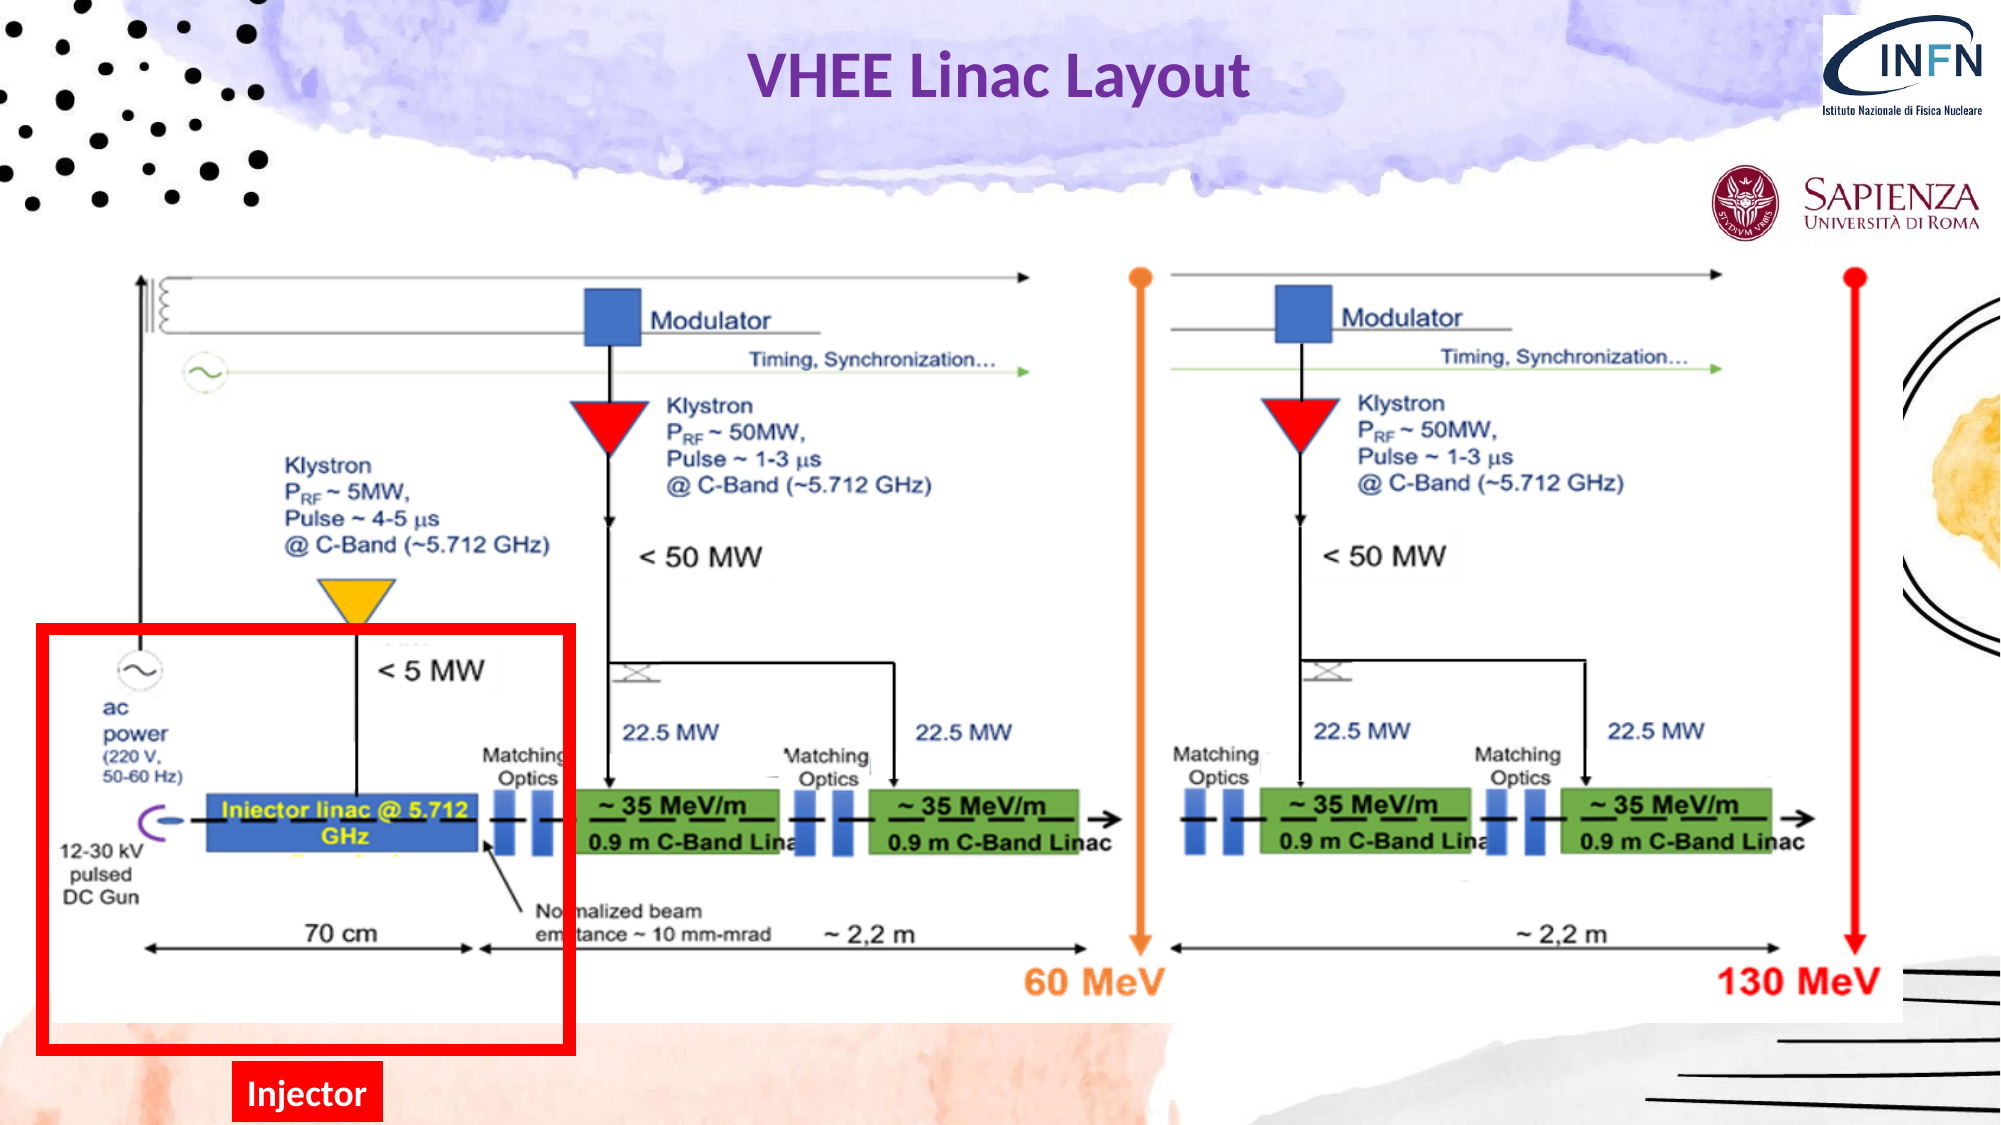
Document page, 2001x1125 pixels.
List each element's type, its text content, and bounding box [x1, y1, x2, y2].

title VHEE Linac Layout [0, 1, 2000, 152]
picture [0, 0, 2001, 1125]
text_box [1710, 159, 1980, 247]
text_box Injector [232, 1061, 383, 1122]
picture [1823, 15, 1982, 115]
text_box [42, 628, 571, 1051]
